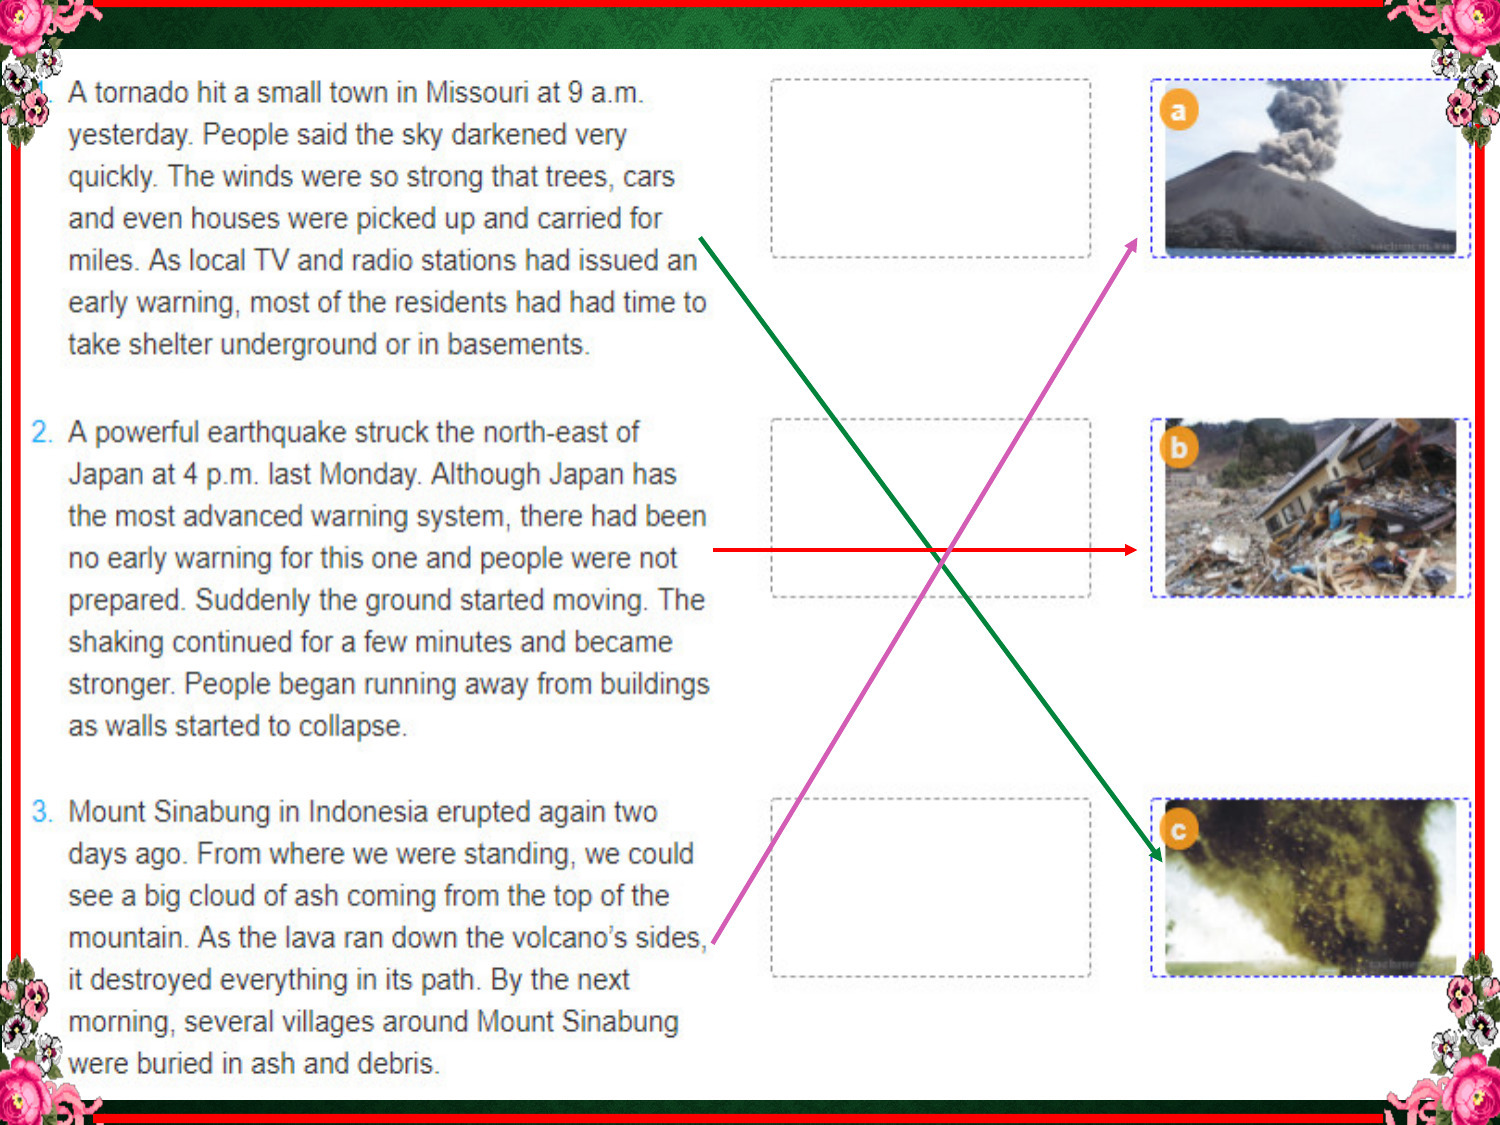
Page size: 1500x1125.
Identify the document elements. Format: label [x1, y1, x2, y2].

text_box [0, 0, 1500, 1125]
